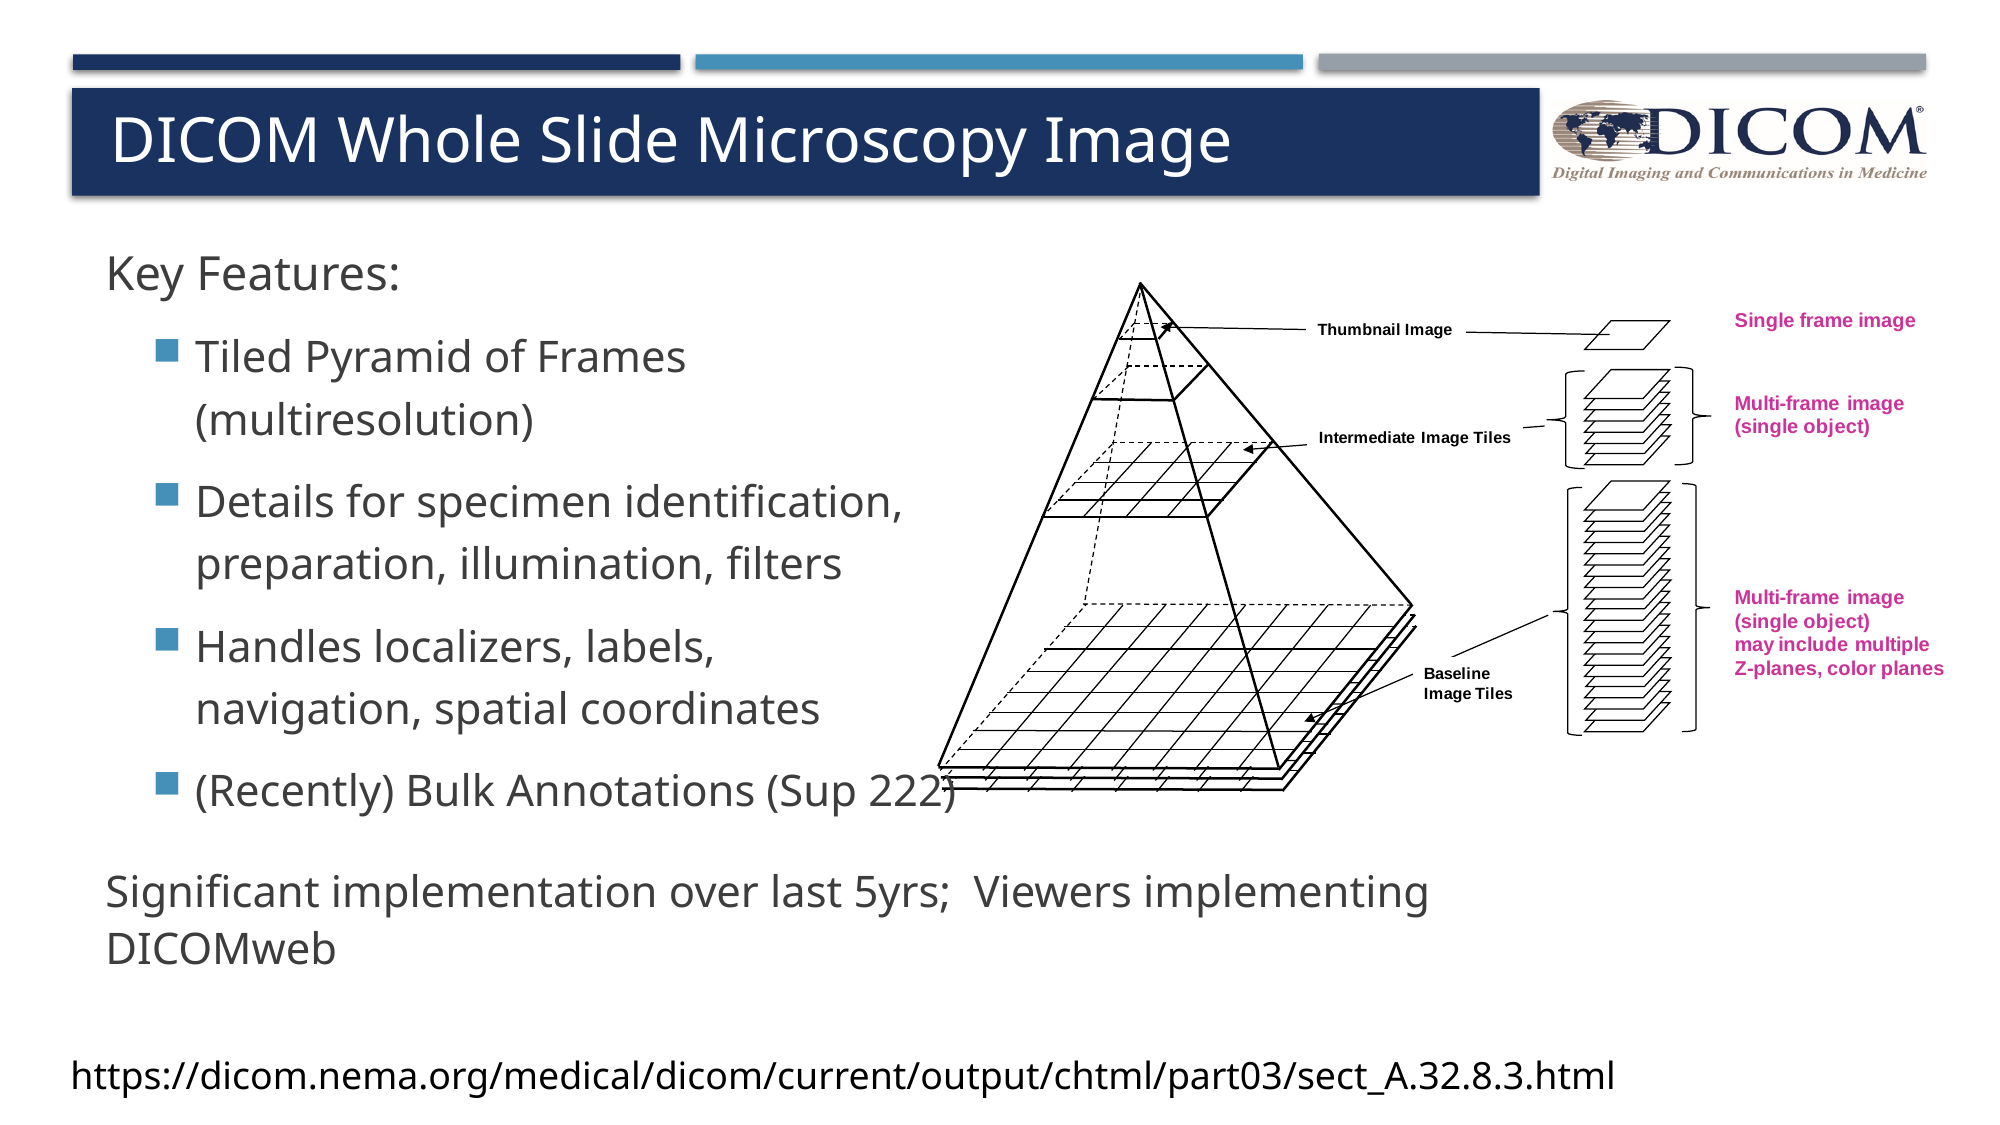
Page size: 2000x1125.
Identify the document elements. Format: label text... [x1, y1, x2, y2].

picture [1551, 100, 1927, 181]
title DICOM Whole Slide Microscopy Image [95, 88, 1527, 183]
list Key Features: Tiled Pyramid of Frames (multiresolution) Details for specimen identification, preparation, illumination, filters Handles localizers, labels, navigation, spatial coordinates (Recently) Bulk Annotations (Sup 222) Significant implementation over last 5yrs; Viewers implementing DICOMweb [90, 245, 1680, 983]
picture [935, 279, 1961, 808]
text_box https://dicom.nema.org/medical/dicom/current/output/chtml/part03/sect_A.32.8.3.html [55, 1044, 1645, 1105]
